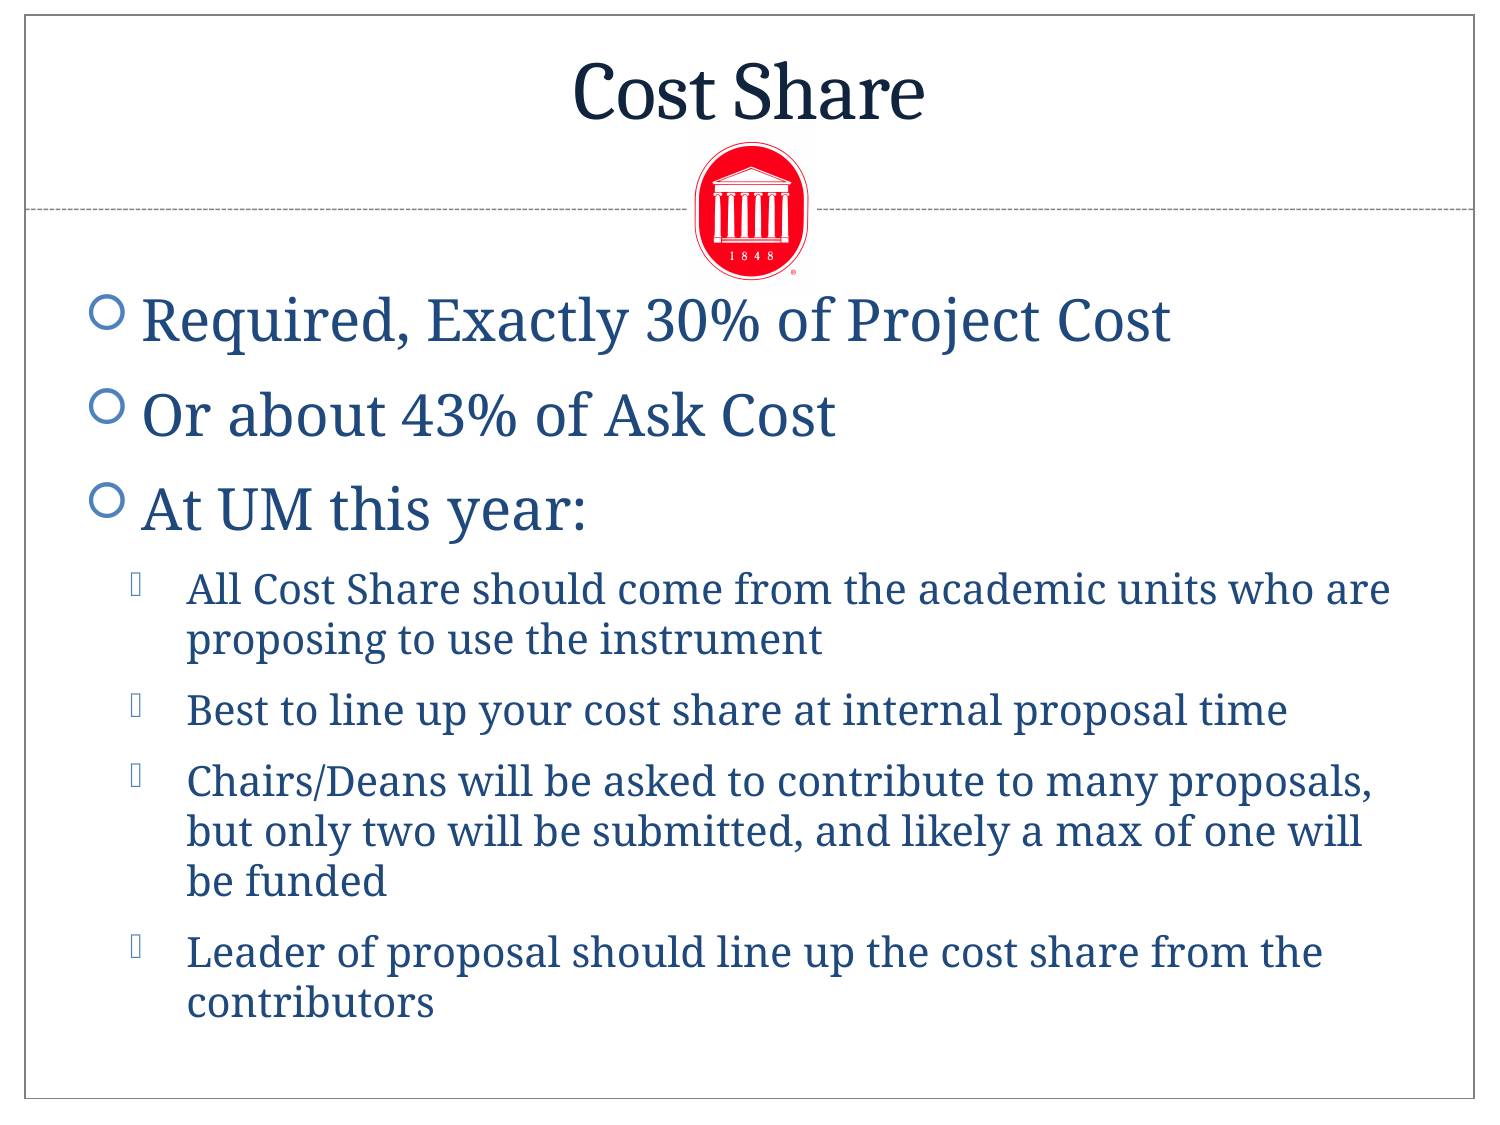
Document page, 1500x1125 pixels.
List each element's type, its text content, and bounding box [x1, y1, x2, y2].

picture [687, 144, 816, 276]
list Required, Exactly 30% of Project Cost Or about 43% of Ask Cost At UM this year: All Cost Share should come from the academic units who are proposing to use the instrument Best to line up your cost share at internal proposal time Chairs/Deans will be asked to contribute to many proposals, but only two will be submitted, and likely a max of one will be funded Leader of proposal should line up the cost share from the contributors [70, 276, 1424, 1013]
title Cost Share [0, 19, 1500, 144]
